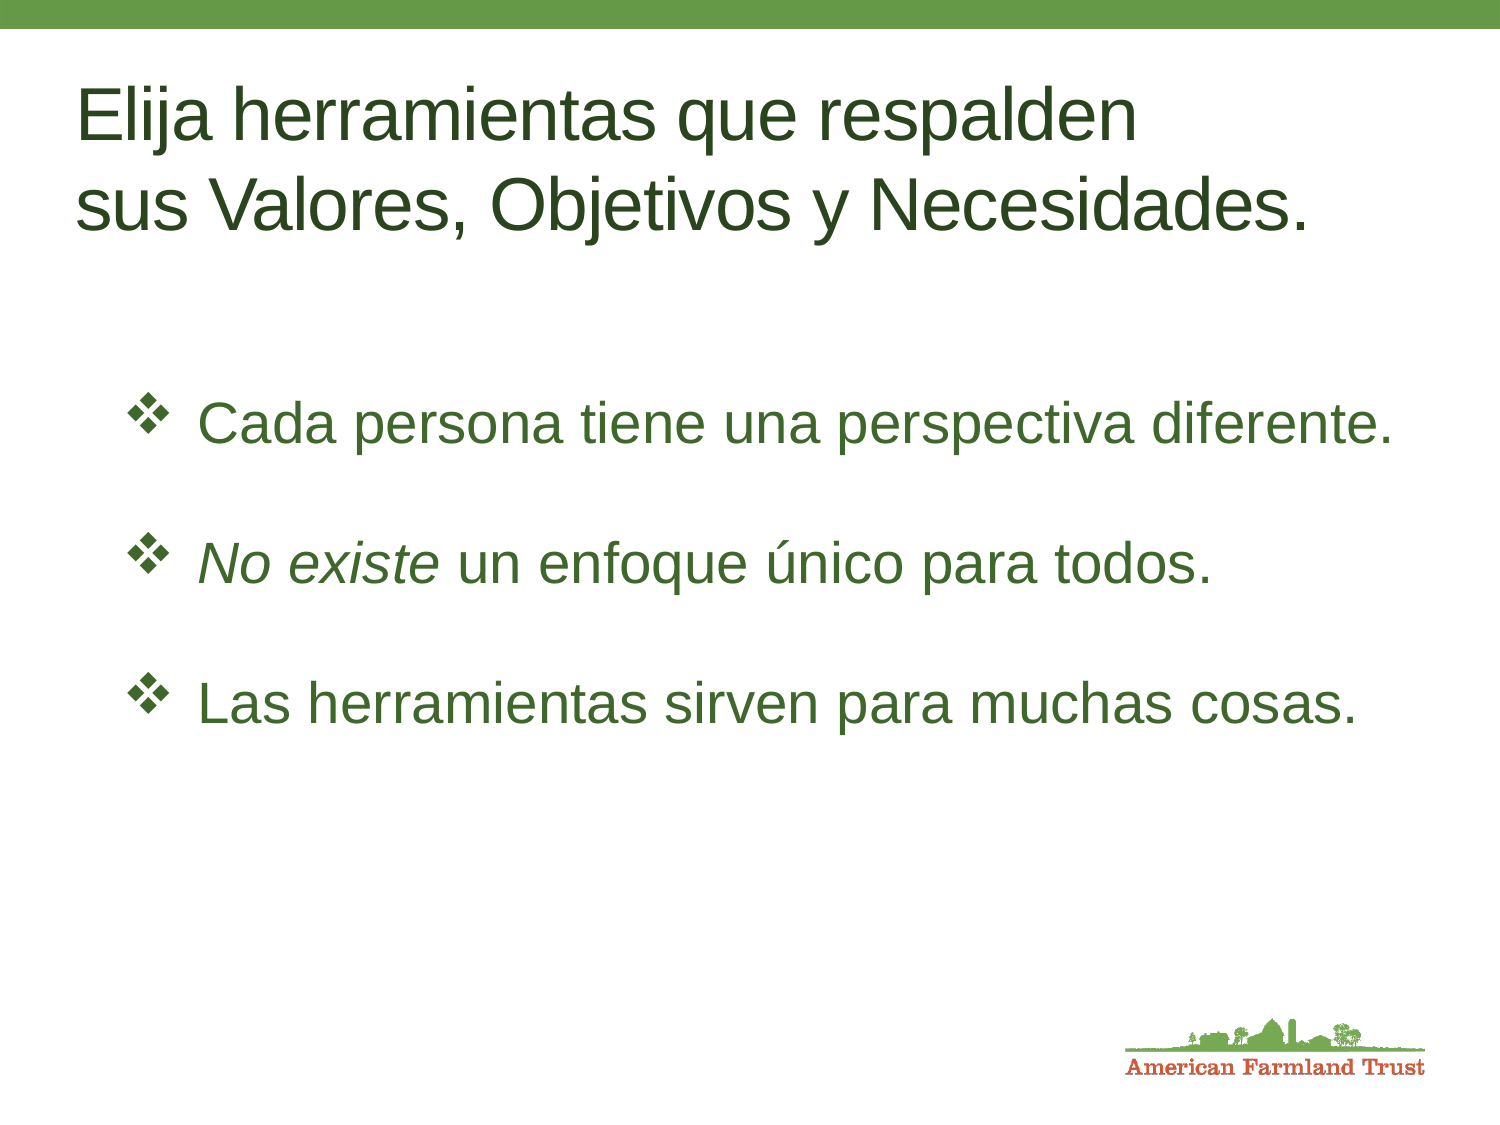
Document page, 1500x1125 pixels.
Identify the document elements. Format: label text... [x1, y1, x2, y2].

title Elija herramientas que respalden sus Valores, Objetivos y Necesidades. [75, 78, 1366, 233]
picture [1125, 1018, 1425, 1075]
text_box Cada persona tiene una perspectiva diferente. No existe un enfoque único para todos. Las herramientas sirven para muchas cosas. [107, 378, 1425, 743]
